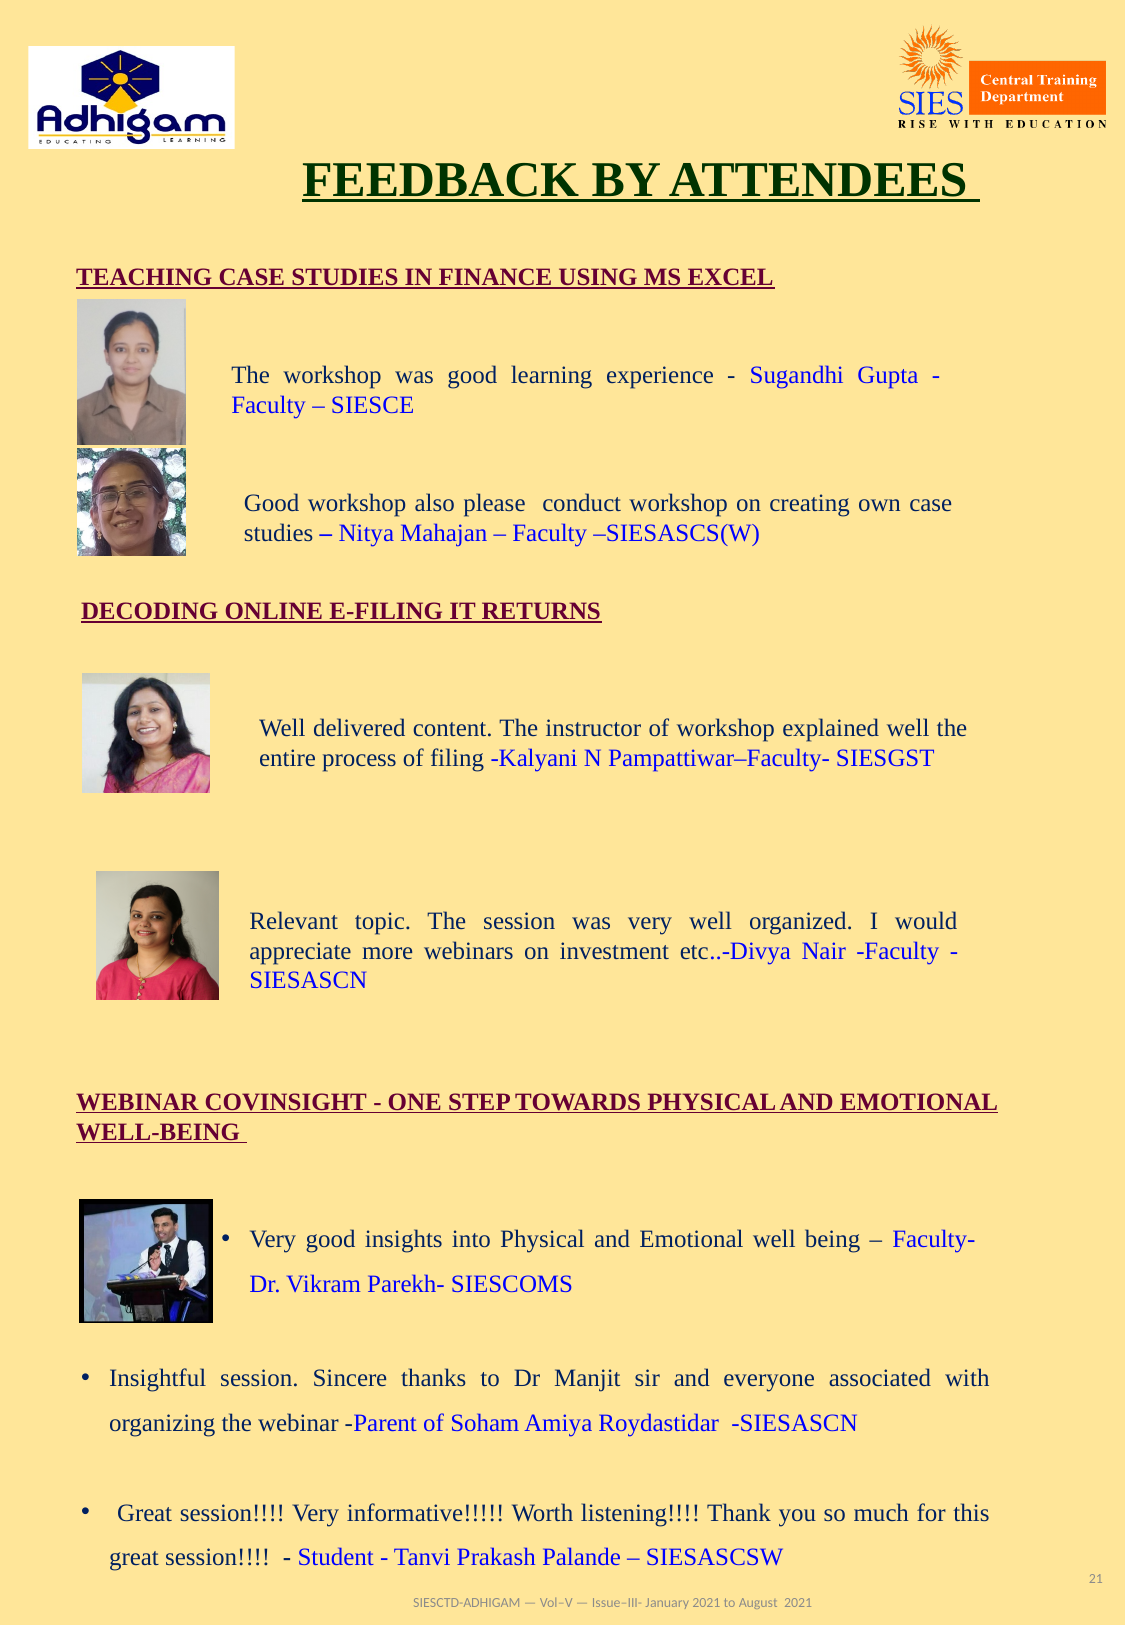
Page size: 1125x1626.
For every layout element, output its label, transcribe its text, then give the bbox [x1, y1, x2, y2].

picture [96, 871, 219, 1000]
picture [77, 448, 186, 556]
slide_number 21 [1006, 1534, 1118, 1622]
picture [898, 24, 1106, 128]
picture [82, 673, 210, 793]
text_box Well delivered content. The instructor of workshop explained well the entire process of filing -Kalyani N Pampattiwar–Faculty- SIESGST [244, 704, 983, 779]
text_box Good workshop also please conduct workshop on creating own case studies – Nitya Mahajan – Faculty –SIESASCS(W) [229, 478, 968, 554]
picture [79, 1199, 213, 1323]
picture [77, 299, 186, 445]
text_box WEBINAR COVINSIGHT - ONE STEP TOWARDS PHYSICAL AND EMOTIONAL WELL-BEING [61, 1077, 1058, 1153]
text_box FEEDBACK BY ATTENDEES [234, 138, 1048, 214]
text_box TEACHING CASE STUDIES IN FINANCE USING MS EXCEL [61, 253, 1101, 299]
text_box The workshop was good learning experience - Sugandhi Gupta -Faculty – SIESCE [216, 351, 955, 426]
text_box Relevant topic. The session was very well organized. I would appreciate more webinars on investment etc..-Divya Nair -Faculty - SIESASCN [234, 896, 974, 1002]
text_box Insightful session. Sincere thanks to Dr Manjit sir and everyone associated with organizing the webinar -Parent of Soham Amiya Roydastidar -SIESASCN Great session!!!! Very informative!!!!! Worth listening!!!! Thank you so much for this great session!!!! - Student - Tanvi Prakash Palande – SIESASCSW [66, 1339, 1006, 1624]
picture [28, 46, 235, 149]
text_box Very good insights into Physical and Emotional well being – Faculty-Dr. Vikram Parekh- SIESCOMS [213, 1200, 991, 1305]
text_box DECODING ONLINE E-FILING IT RETURNS [66, 587, 1053, 632]
